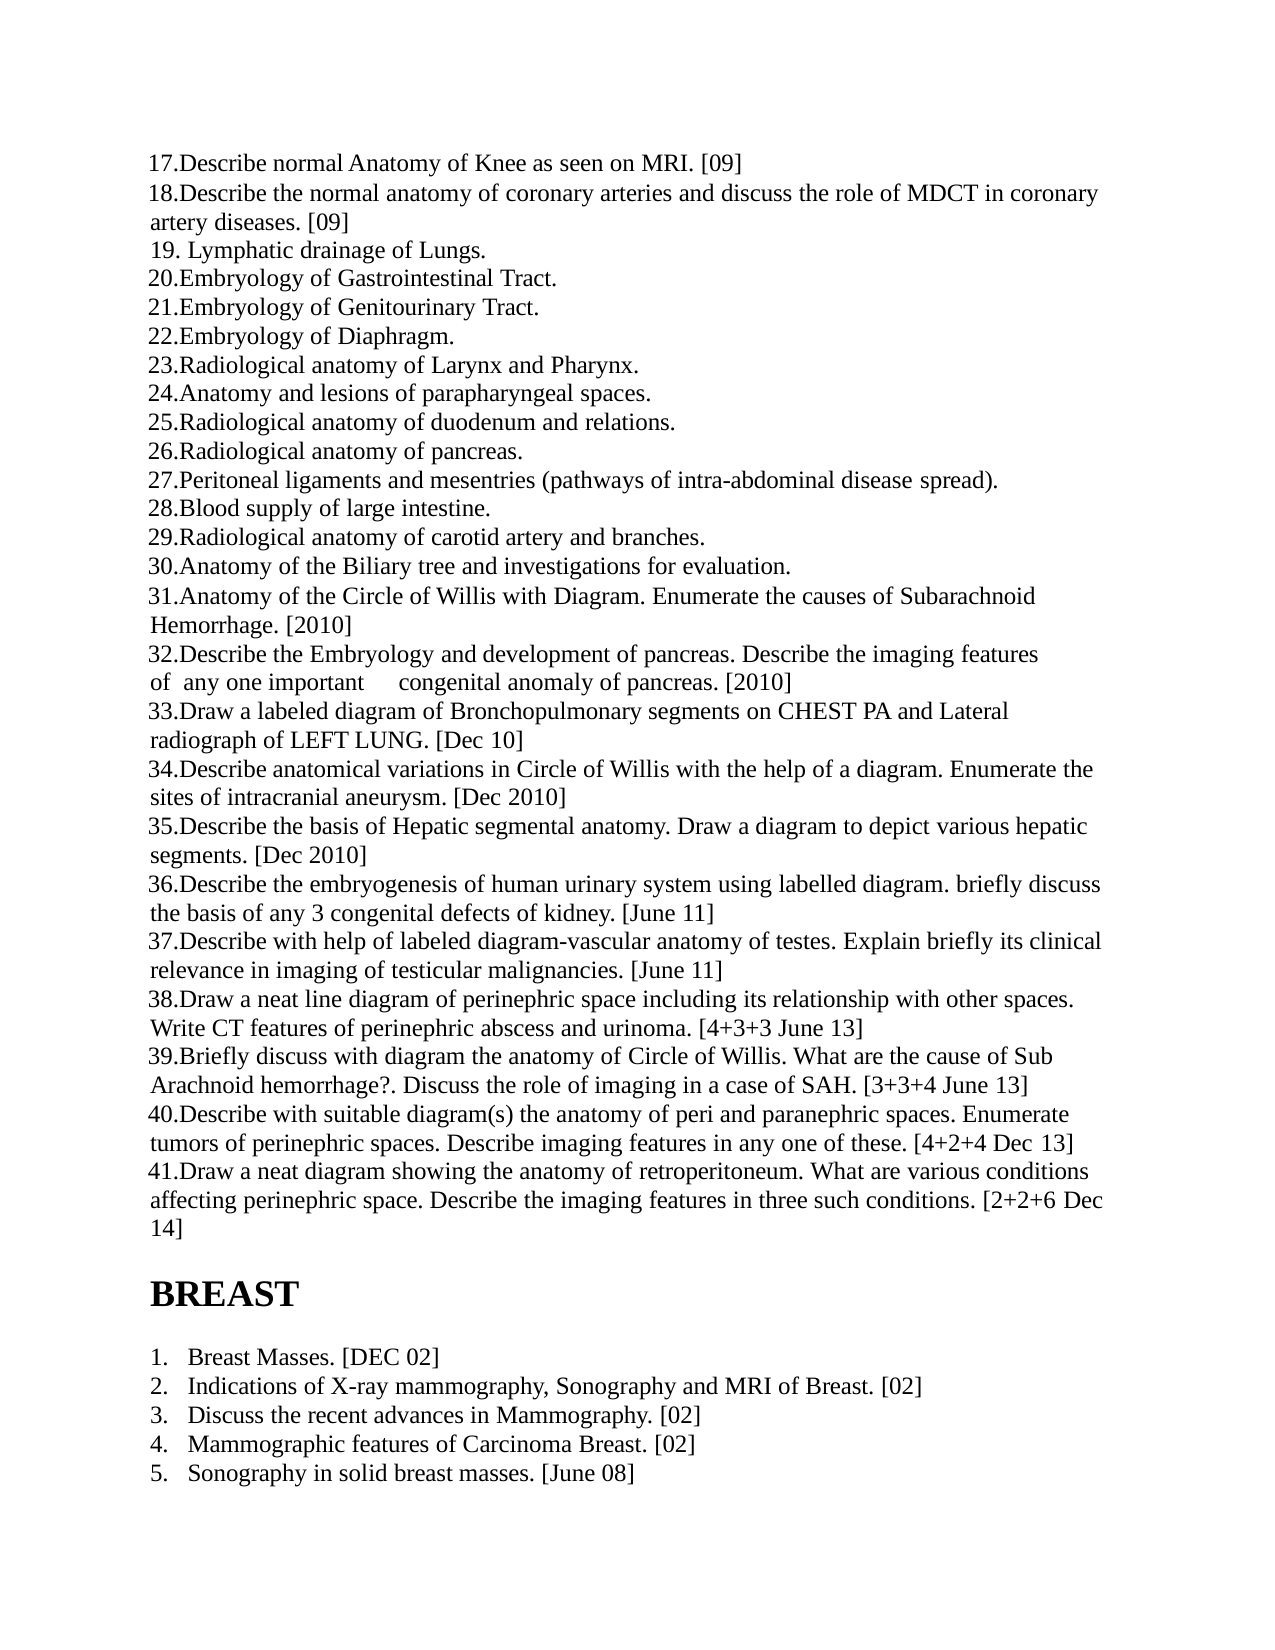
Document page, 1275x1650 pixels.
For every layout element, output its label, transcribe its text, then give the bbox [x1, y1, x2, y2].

text_box Describe normal Anatomy of Knee as seen on MRI. [09] Describe the normal anatomy of coronary arteries and discuss the role of MDCT in coronary artery diseases. [09] Lymphatic drainage of Lungs. Embryology of Gastrointestinal Tract. Embryology of Genitourinary Tract. Embryology of Diaphragm. Radiological anatomy of Larynx and Pharynx. Anatomy and lesions of parapharyngeal spaces. Radiological anatomy of duodenum and relations. Radiological anatomy of pancreas. Peritoneal ligaments and mesentries (pathways of intra-abdominal disease spread). Blood supply of large intestine. Radiological anatomy of carotid artery and branches. Anatomy of the Biliary tree and investigations for evaluation. Anatomy of the Circle of Willis with Diagram. Enumerate the causes of Subarachnoid Hemorrhage. [2010] Describe the Embryology and development of pancreas. Describe the imaging features of any one important congenital anomaly of pancreas. [2010] Draw a labeled diagram of Bronchopulmonary segments on CHEST PA and Lateral radiograph of LEFT LUNG. [Dec 10] Describe anatomical variations in Circle of Willis with the help of a diagram. Enumerate the sites of intracranial aneurysm. [Dec 2010] Describe the basis of Hepatic segmental anatomy. Draw a diagram to depict various hepatic segments. [Dec 2010] Describe the embryogenesis of human urinary system using labelled diagram. briefly discuss the basis of any 3 congenital defects of kidney. [June 11] Describe with help of labeled diagram-vascular anatomy of testes. Explain briefly its clinical relevance in imaging of testicular malignancies. [June 11] Draw a neat line diagram of perinephric space including its relationship with other spaces. Write CT features of perinephric abscess and urinoma. [4+3+3 June 13] Briefly discuss with diagram the anatomy of Circle of Willis. What are the cause of Sub Arachnoid hemorrhage?. Discuss the role of imaging in a case of SAH. [3+3+4 June 13] Describe with suitable diagram(s) the anatomy of peri and paranephric spaces. Enumerate tumors of perinephric spaces. Describe imaging features in any one of these. [4+2+4 Dec 13] Draw a neat diagram showing the anatomy of retroperitoneum. What are various conditions affecting perinephric space. Describe the imaging features in three such conditions. [2+2+6 Dec 14] [147, 145, 1119, 1242]
text_box BREAST [147, 1266, 303, 1314]
text_box Breast Masses. [DEC 02] Indications of X-ray mammography, Sonography and MRI of Breast. [02] Discuss the recent advances in Mammography. [02] Mammographic features of Carcinoma Breast. [02] Sonography in solid breast masses. [June 08] [147, 1339, 931, 1487]
